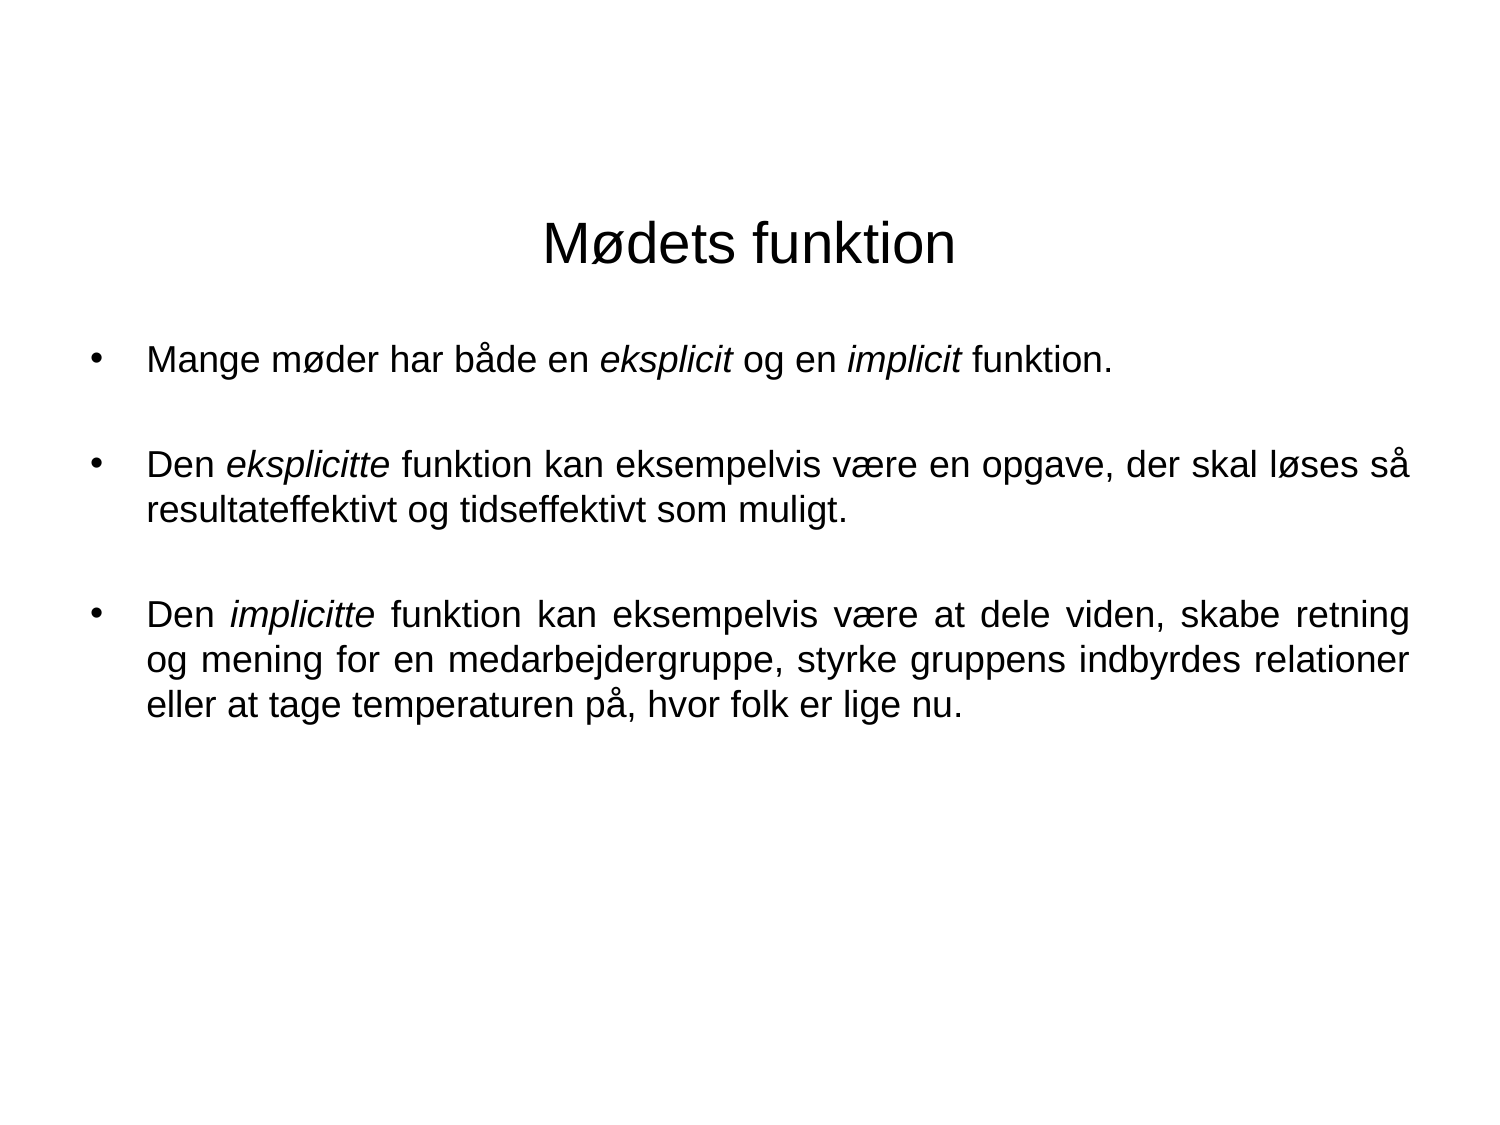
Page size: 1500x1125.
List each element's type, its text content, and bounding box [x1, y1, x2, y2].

title Mødets funktion [75, 146, 1425, 327]
list Mange møder har både en eksplicit og en implicit funktion. Den eksplicitte funktion kan eksempelvis være en opgave, der skal løses så resultateffektivt og tidseffektivt som muligt. Den implicitte funktion kan eksempelvis være at dele viden, skabe retning og mening for en medarbejdergruppe, styrke gruppens indbyrdes relationer eller at tage temperaturen på, hvor folk er lige nu. [75, 327, 1425, 1070]
